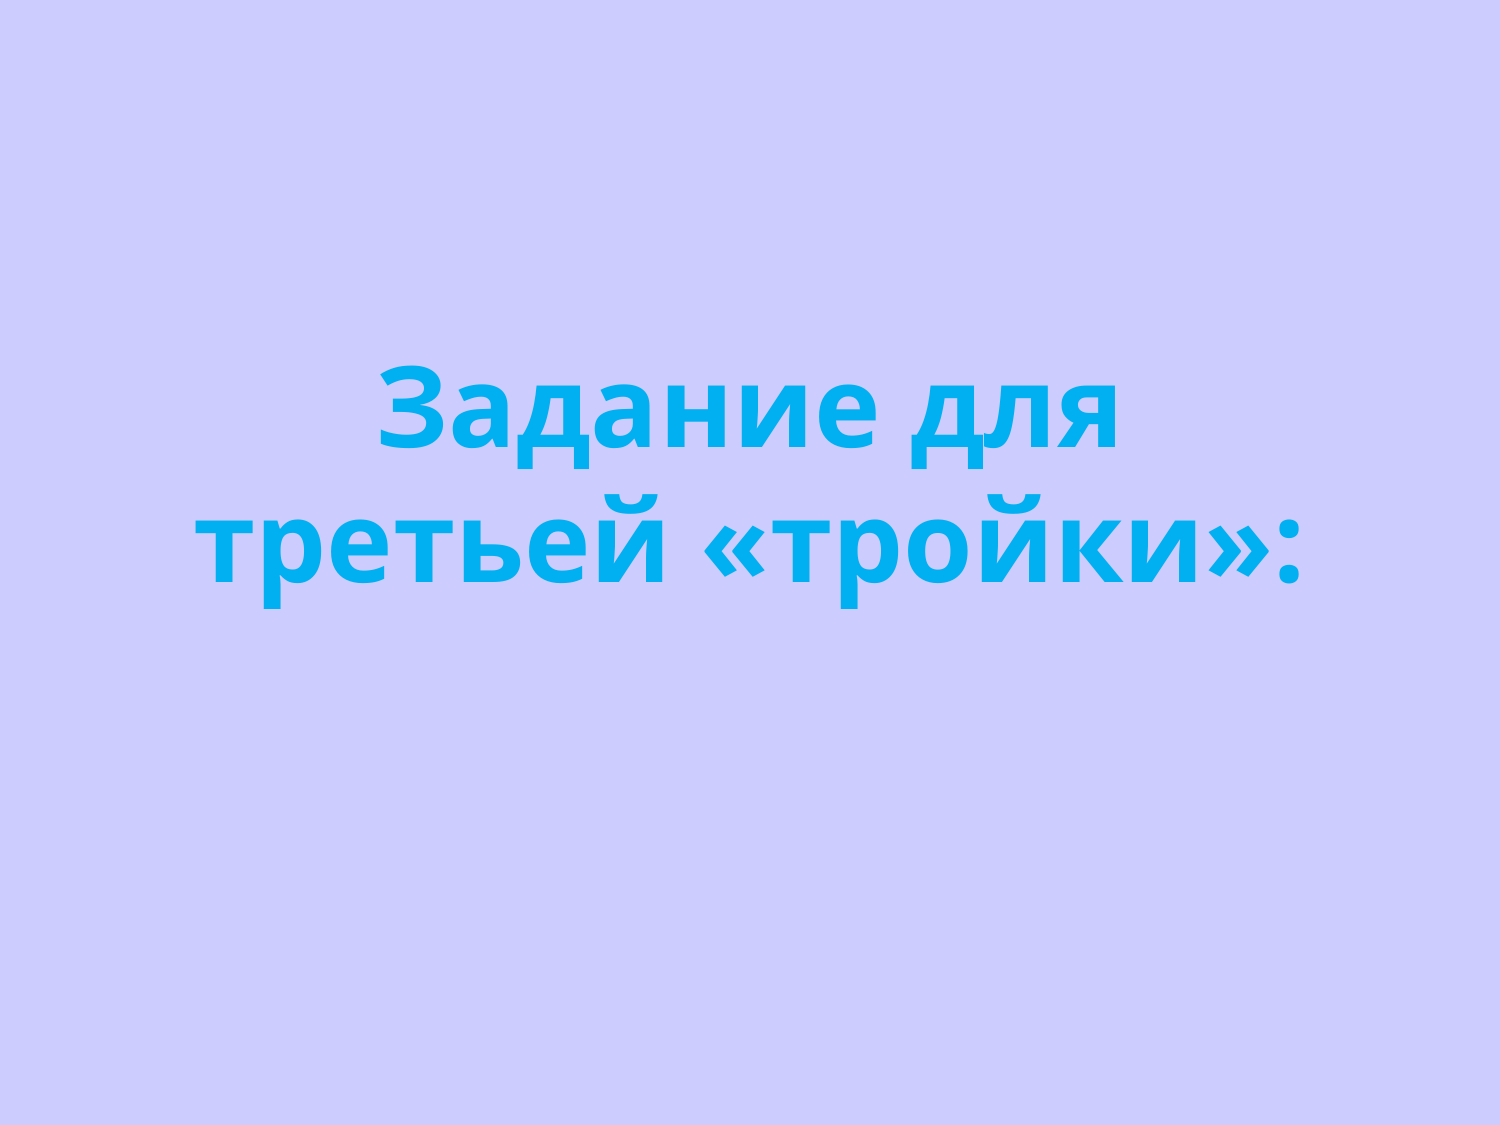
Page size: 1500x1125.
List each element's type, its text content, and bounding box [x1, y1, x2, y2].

title Задание для третьей «тройки»: [112, 349, 1388, 591]
